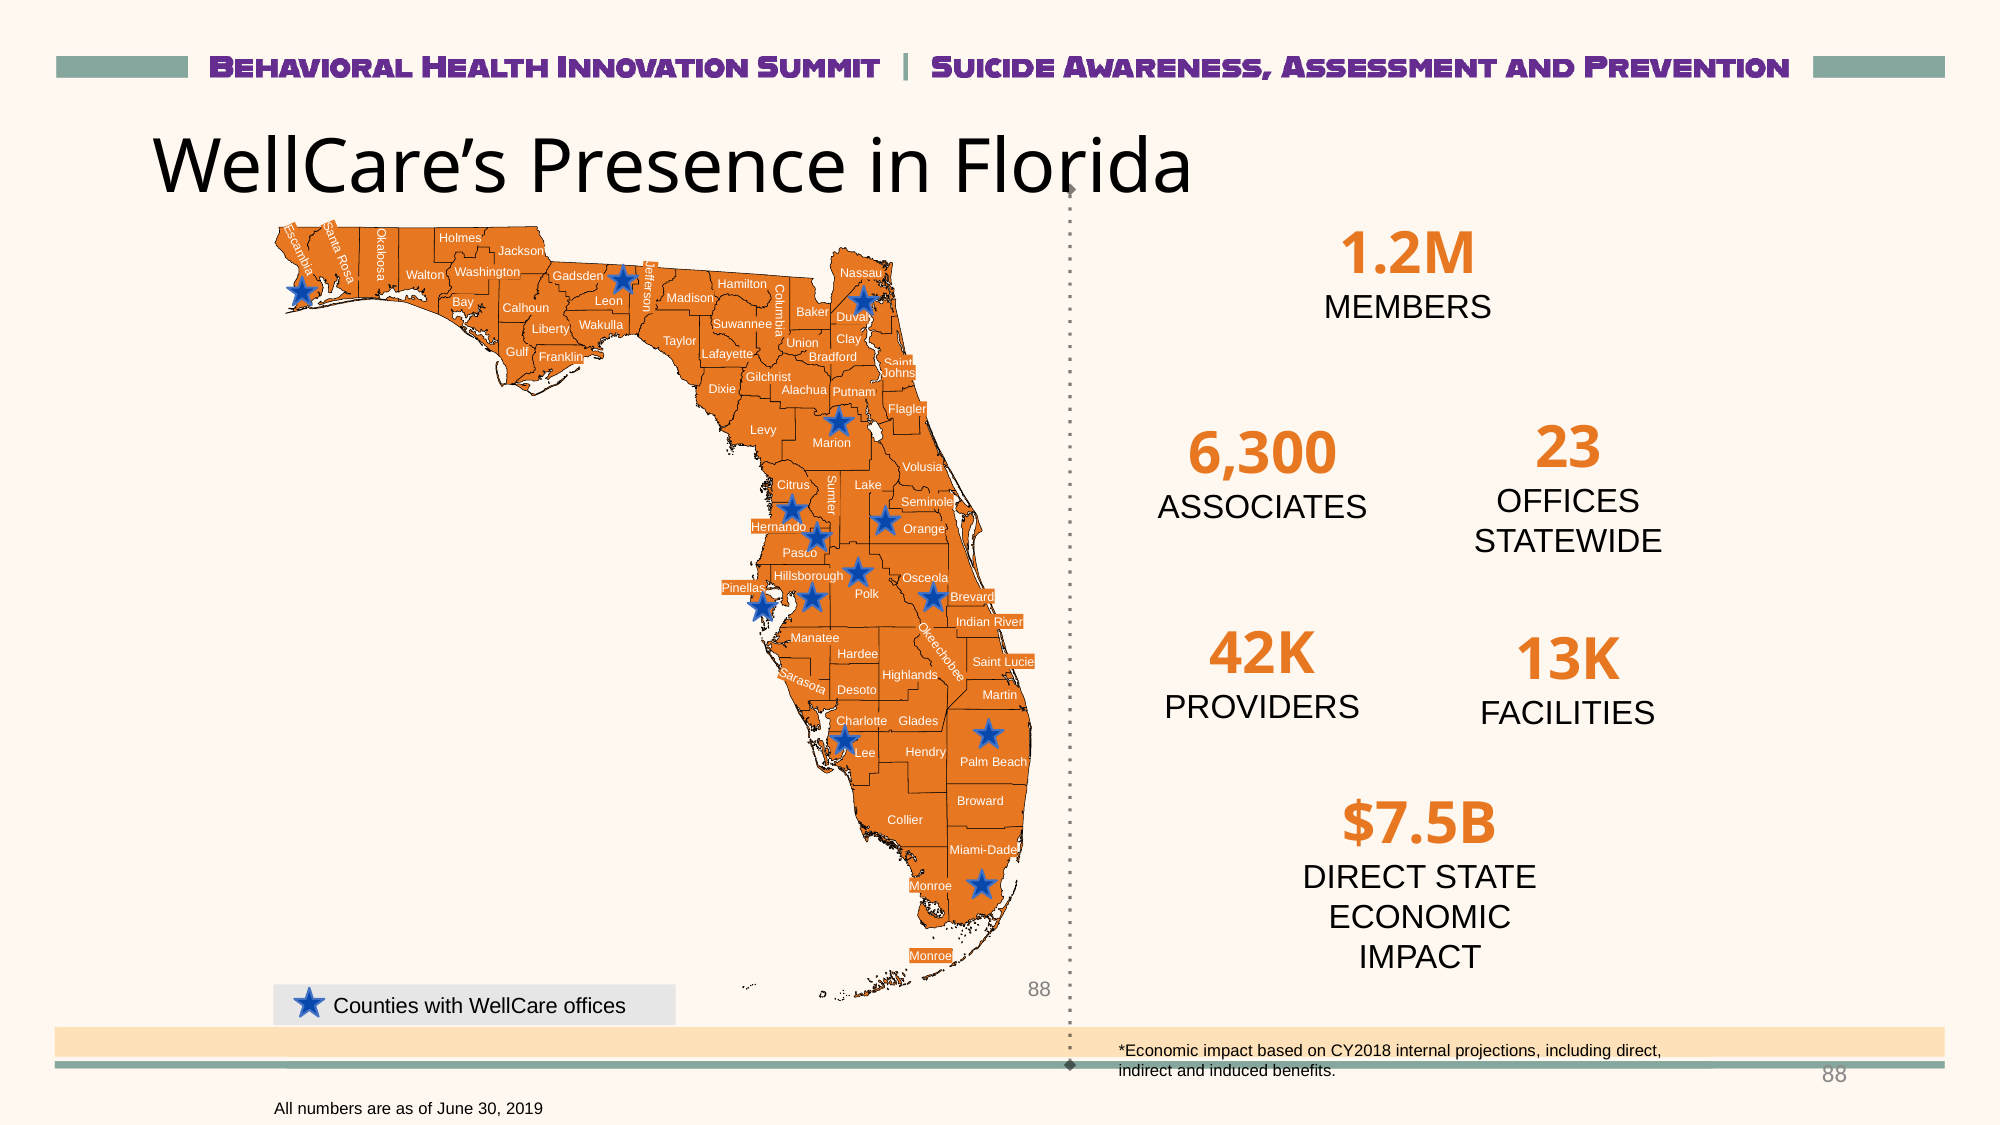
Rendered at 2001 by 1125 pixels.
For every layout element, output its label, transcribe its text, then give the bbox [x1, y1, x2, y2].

slide_number 88 [1412, 1042, 1863, 1103]
text_box 6,300 ASSOCIATES [1155, 415, 1370, 561]
text_box 88 [723, 958, 1062, 1019]
text_box [297, 1001, 322, 1017]
text_box Counties with WellCare offices [273, 984, 676, 1026]
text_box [274, 219, 1035, 1001]
title WellCare’s Presence in Florida [137, 59, 1863, 278]
text_box *Economic impact based on CY2018 internal projections, including direct, indirect and induced benefits. [1103, 1032, 1721, 1087]
text_box 13K FACILITIES [1432, 620, 1704, 766]
picture [0, 0, 2000, 1125]
text_box 1.2M MEMBERS [1301, 215, 1516, 360]
text_box 23 OFFICES STATEWIDE [1461, 409, 1676, 554]
text_box $7.5B DIRECT STATE ECONOMIC IMPACT [1284, 785, 1556, 930]
text_box 42K PROVIDERS [1126, 615, 1399, 760]
text_box All numbers are as of June 30, 2019 [259, 1090, 559, 1125]
